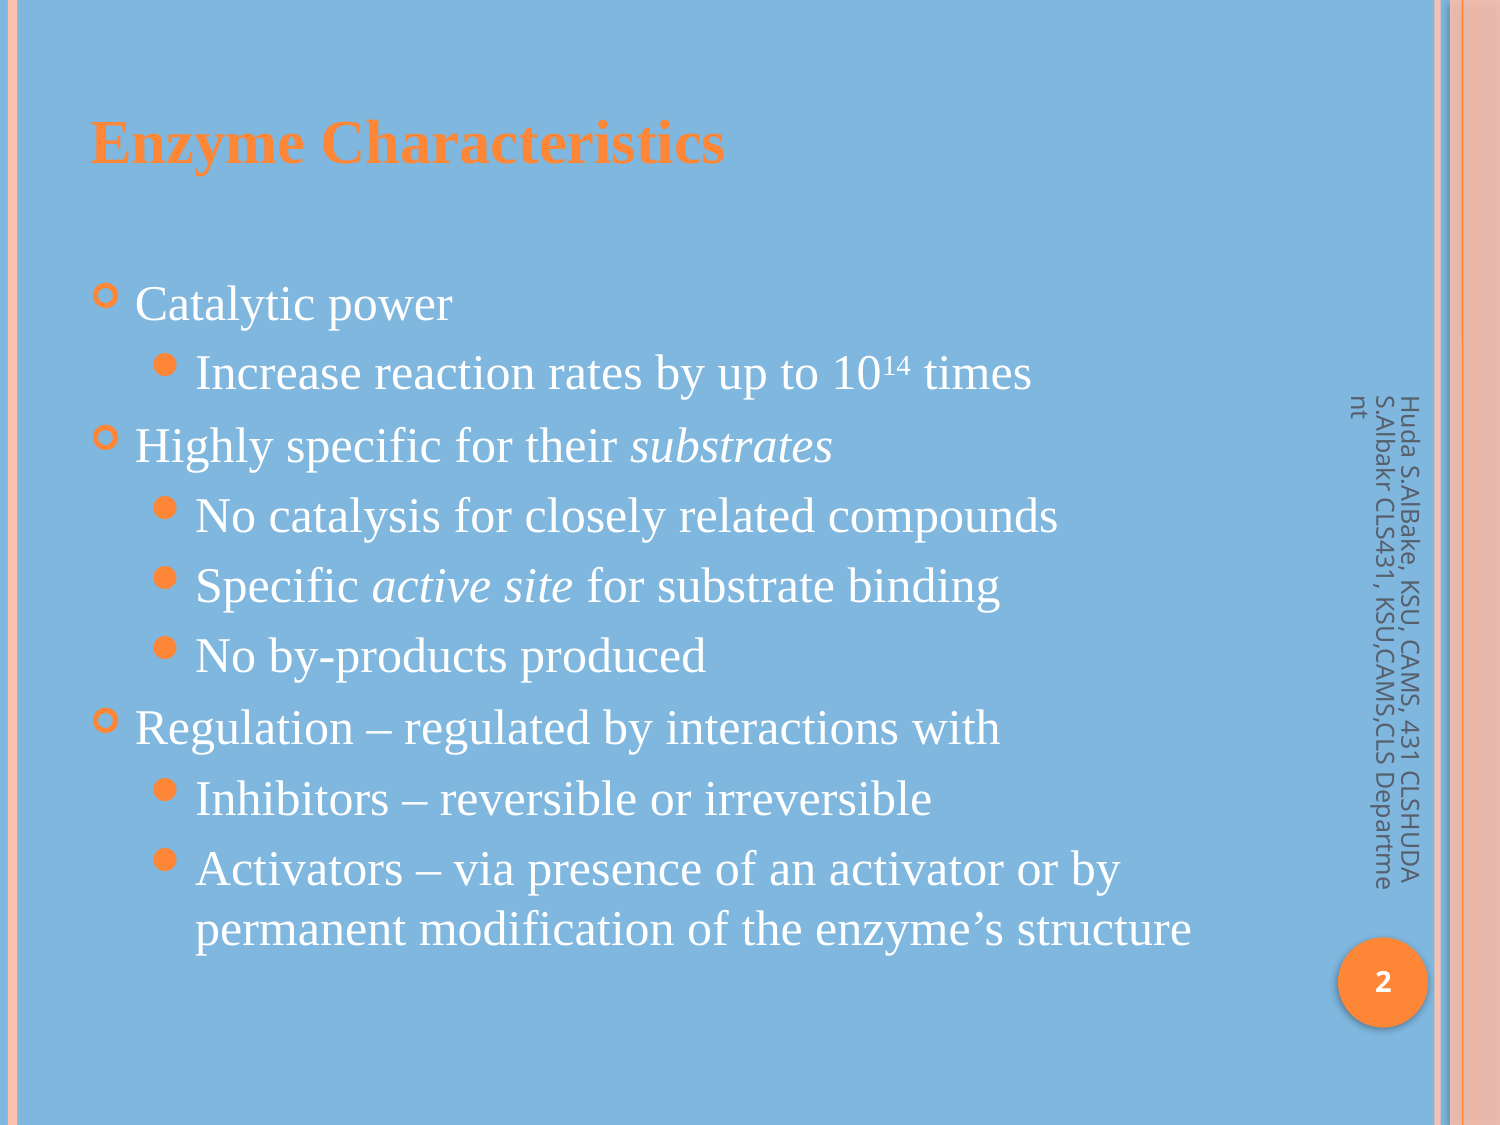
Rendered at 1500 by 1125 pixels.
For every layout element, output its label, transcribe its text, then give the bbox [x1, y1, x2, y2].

list Catalytic power Increase reaction rates by up to 1014 times Highly specific for their substrates No catalysis for closely related compounds Specific active site for substrate binding No by-products produced Regulation – regulated by interactions with Inhibitors – reversible or irreversible Activators – via presence of an activator or by permanent modification of the enzyme’s structure [74, 262, 1301, 1063]
footer Huda S.AlBake, KSU, CAMS, 431 CLSHUDA S.Albakr CLS431, KSU,CAMS,CLS Department [1379, 380, 1440, 906]
slide_number 2 [1333, 940, 1434, 1026]
title Enzyme Characteristics [75, 45, 1300, 233]
